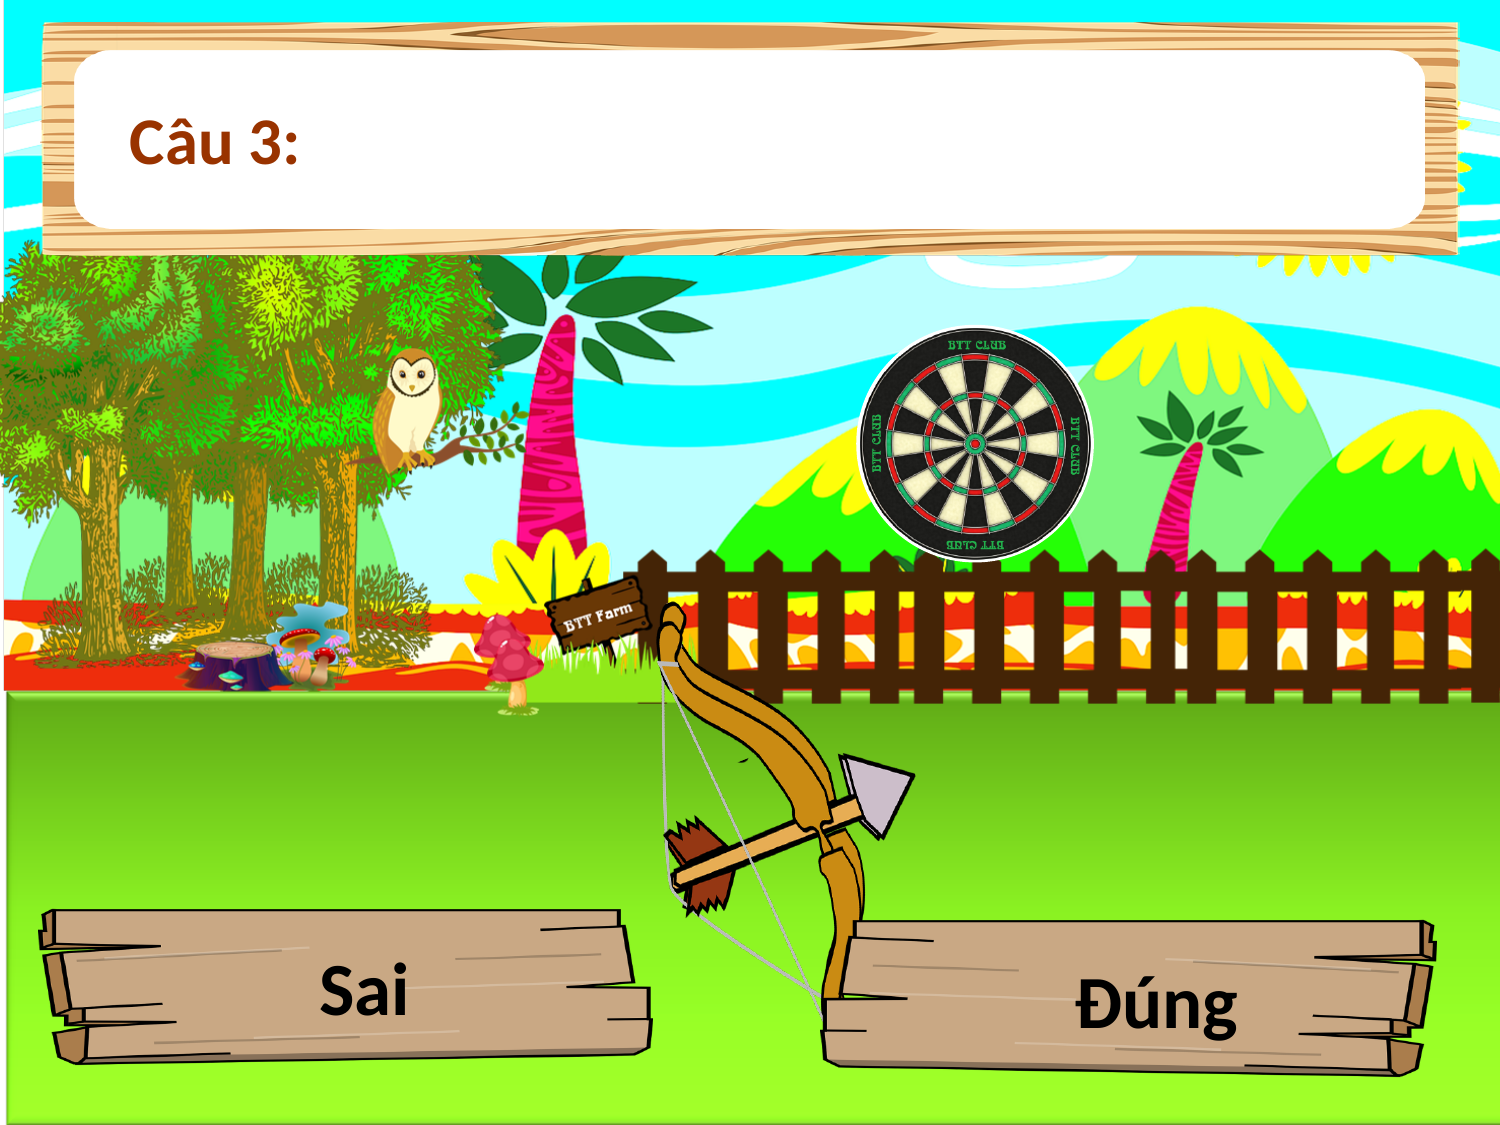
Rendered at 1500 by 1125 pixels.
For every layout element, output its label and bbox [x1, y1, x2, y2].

picture [0, 0, 1500, 1125]
text_box [820, 916, 1437, 1080]
text_box [38, 904, 654, 1068]
